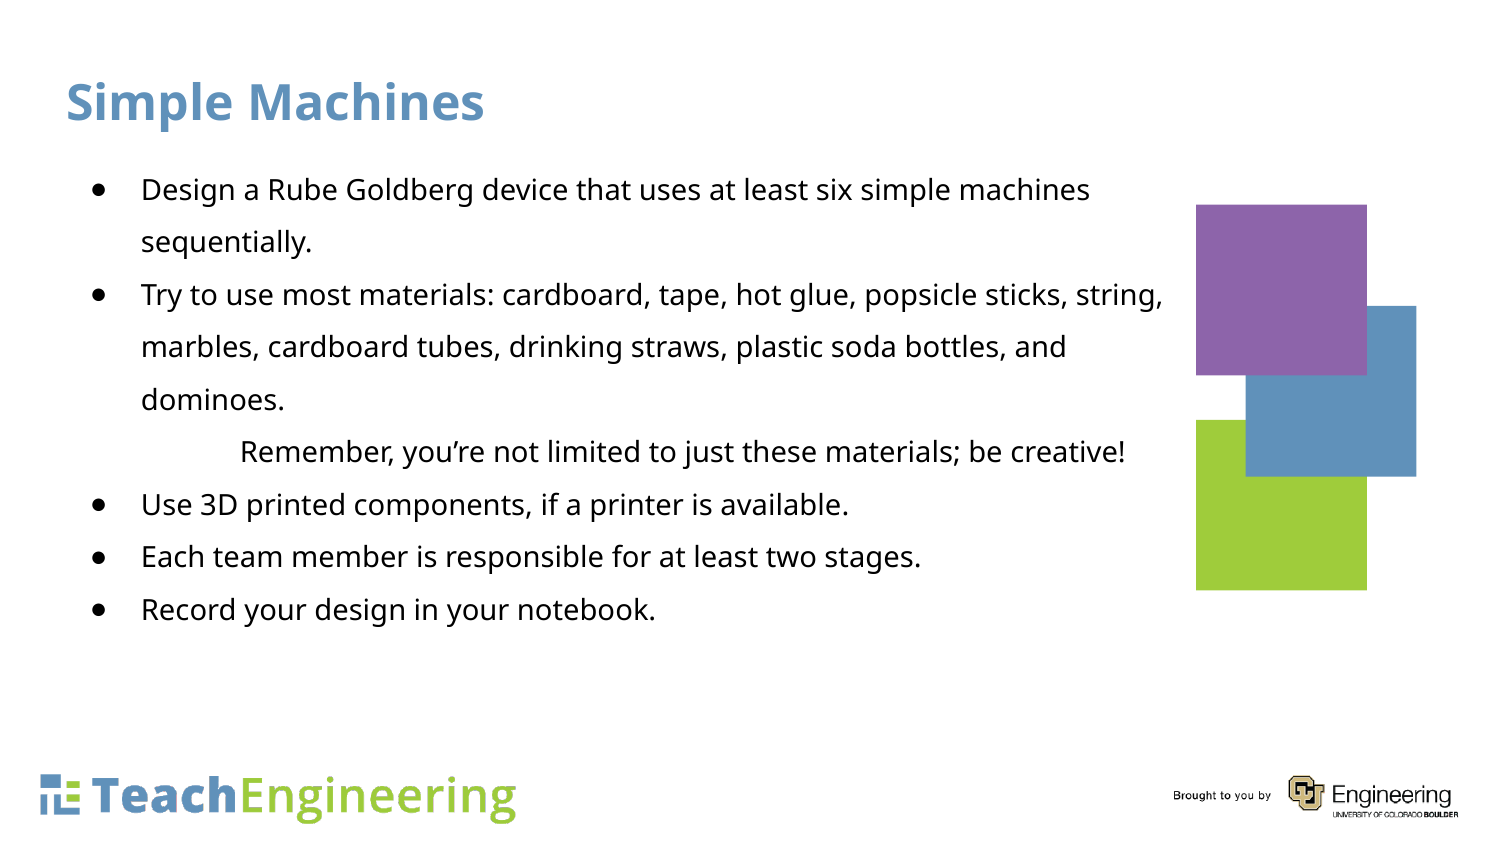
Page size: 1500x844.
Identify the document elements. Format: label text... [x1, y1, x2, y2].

text_box [1196, 419, 1367, 591]
picture [24, 762, 1476, 830]
text_box Design a Rube Goldberg device that uses at least six simple machines sequentially. Try to use most materials: cardboard, tape, hot glue, popsicle sticks, string, marbles, cardboard tubes, drinking straws, plastic soda bottles, and dominoes. Remember, you’re not limited to just these materials; be creative! Use 3D printed components, if a printer is available. Each team member is responsible for at least two stages. Record your design in your notebook. [51, 146, 1197, 634]
title Simple Machines [51, 46, 1449, 699]
text_box [1245, 305, 1417, 477]
text_box [1196, 204, 1367, 376]
